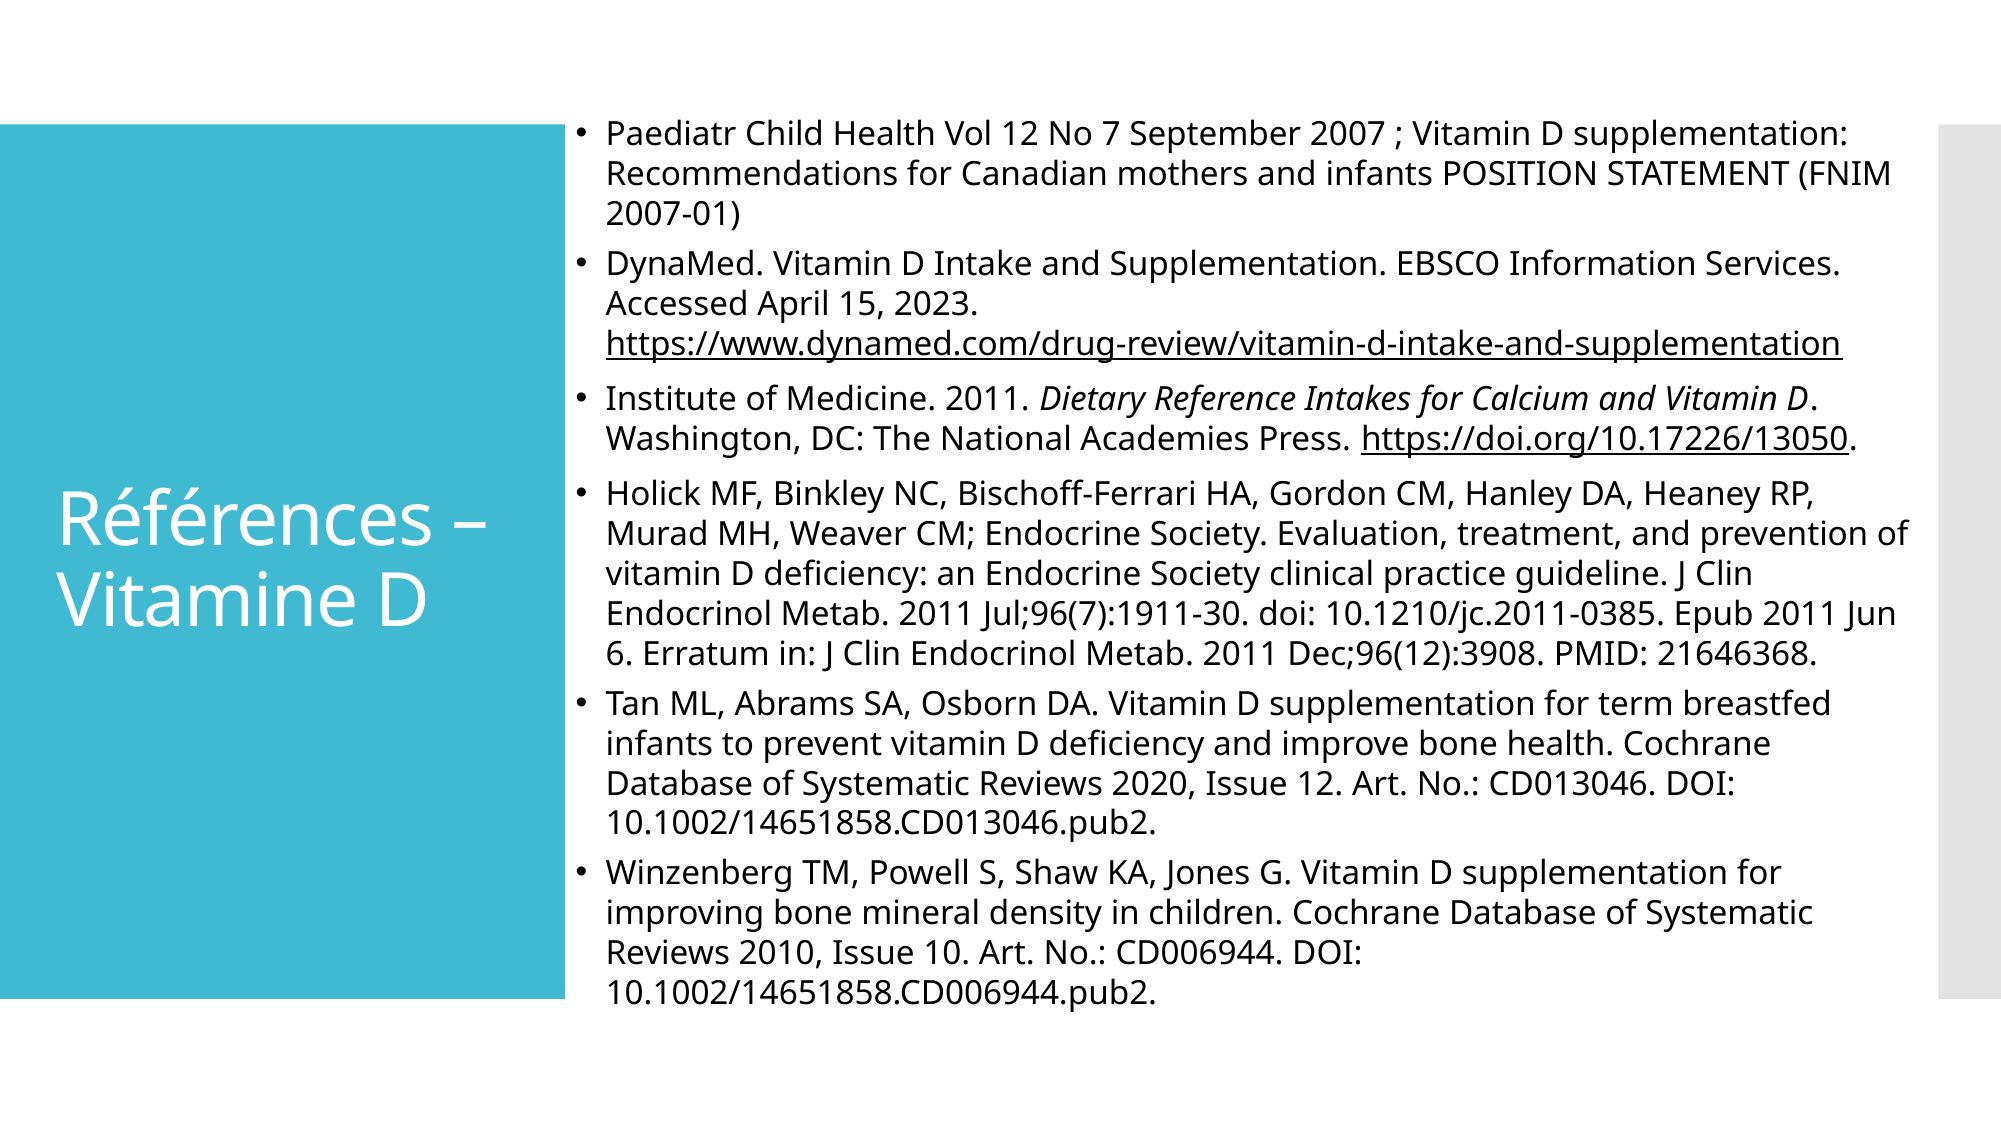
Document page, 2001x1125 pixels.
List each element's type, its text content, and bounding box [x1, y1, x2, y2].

title Références – Vitamine D [41, 184, 525, 940]
list Paediatr Child Health Vol 12 No 7 September 2007 ; Vitamin D supplementation: Recommendations for Canadian mothers and infants POSITION STATEMENT (FNIM 2007-01) DynaMed. Vitamin D Intake and Supplementation. EBSCO Information Services. Accessed April 15, 2023. https://www.dynamed.com/drug-review/vitamin-d-intake-and-supplementation Institute of Medicine. 2011. Dietary Reference Intakes for Calcium and Vitamin D. Washington, DC: The National Academies Press. https://doi.org/10.17226/13050. Holick MF, Binkley NC, Bischoff-Ferrari HA, Gordon CM, Hanley DA, Heaney RP, Murad MH, Weaver CM; Endocrine Society. Evaluation, treatment, and prevention of vitamin D deficiency: an Endocrine Society clinical practice guideline. J Clin Endocrinol Metab. 2011 Jul;96(7):1911-30. doi: 10.1210/jc.2011-0385. Epub 2011 Jun 6. Erratum in: J Clin Endocrinol Metab. 2011 Dec;96(12):3908. PMID: 21646368. Tan ML, Abrams SA, Osborn DA. Vitamin D supplementation for term breastfed infants to prevent vitamin D deficiency and improve bone health. Cochrane Database of Systematic Reviews 2020, Issue 12. Art. No.: CD013046. DOI: 10.1002/14651858.CD013046.pub2. Winzenberg TM, Powell S, Shaw KA, Jones G. Vitamin D supplementation for improving bone mineral density in children. Cochrane Database of Systematic Reviews 2010, Issue 10. Art. No.: CD006944. DOI: 10.1002/14651858.CD006944.pub2. [560, 123, 1927, 1001]
